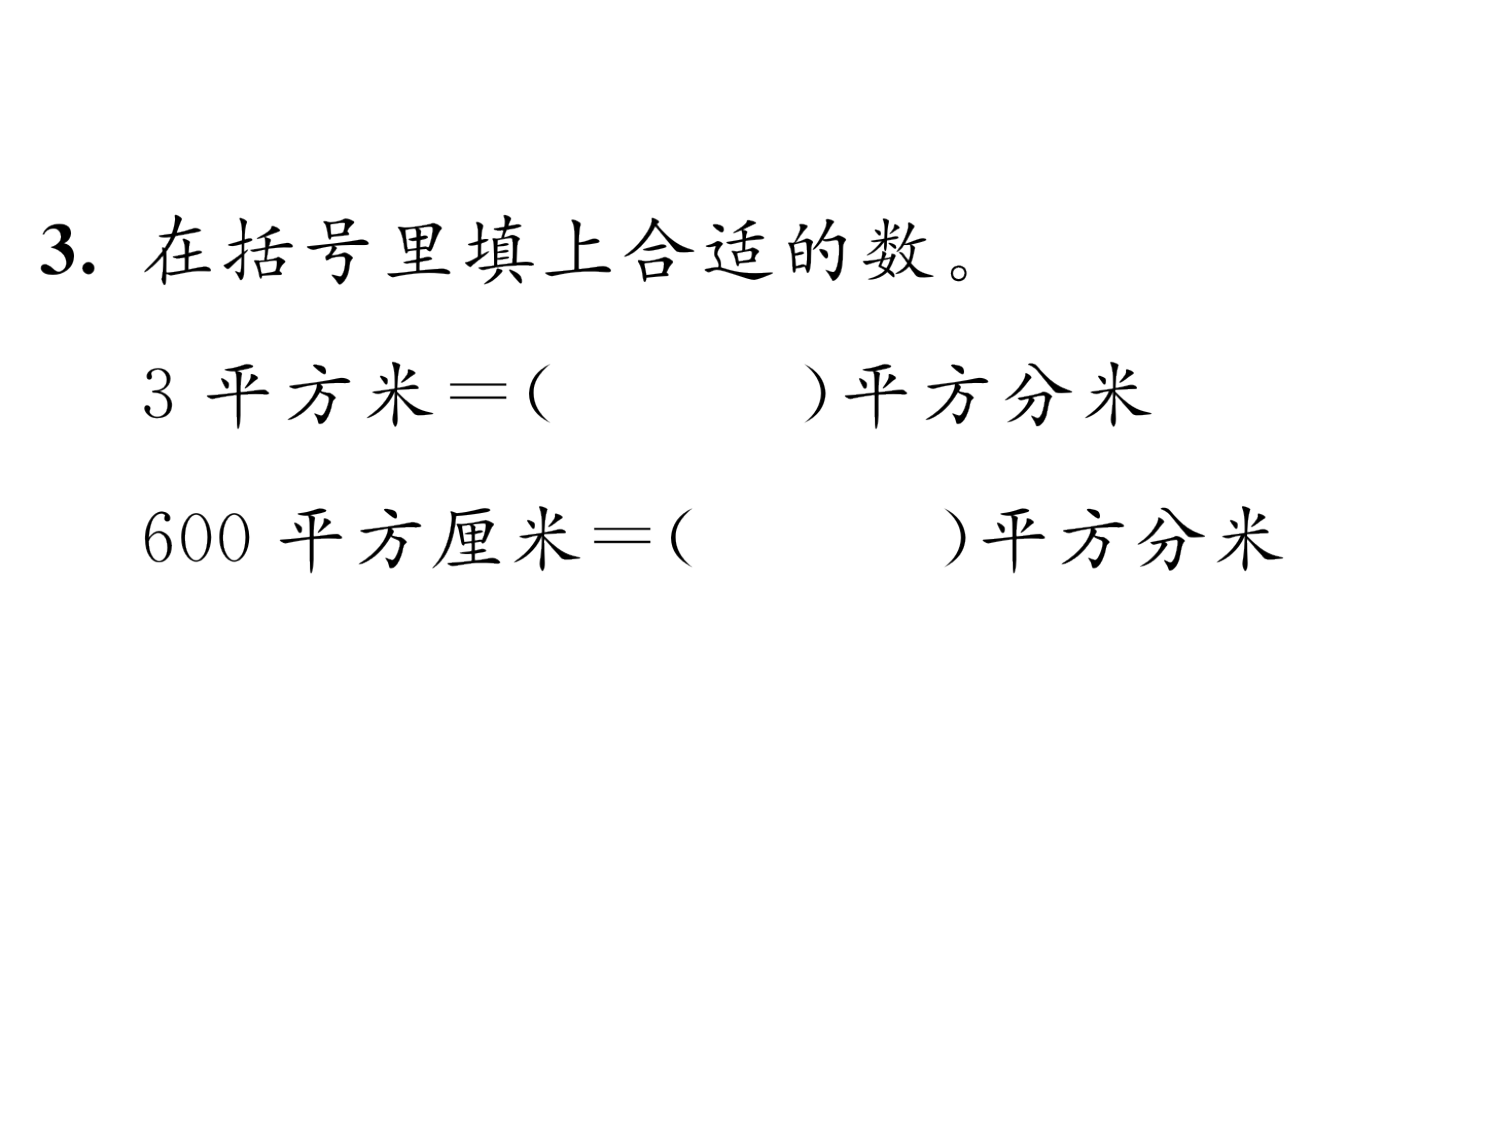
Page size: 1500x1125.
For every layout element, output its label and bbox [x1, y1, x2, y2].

picture [35, 177, 1453, 612]
